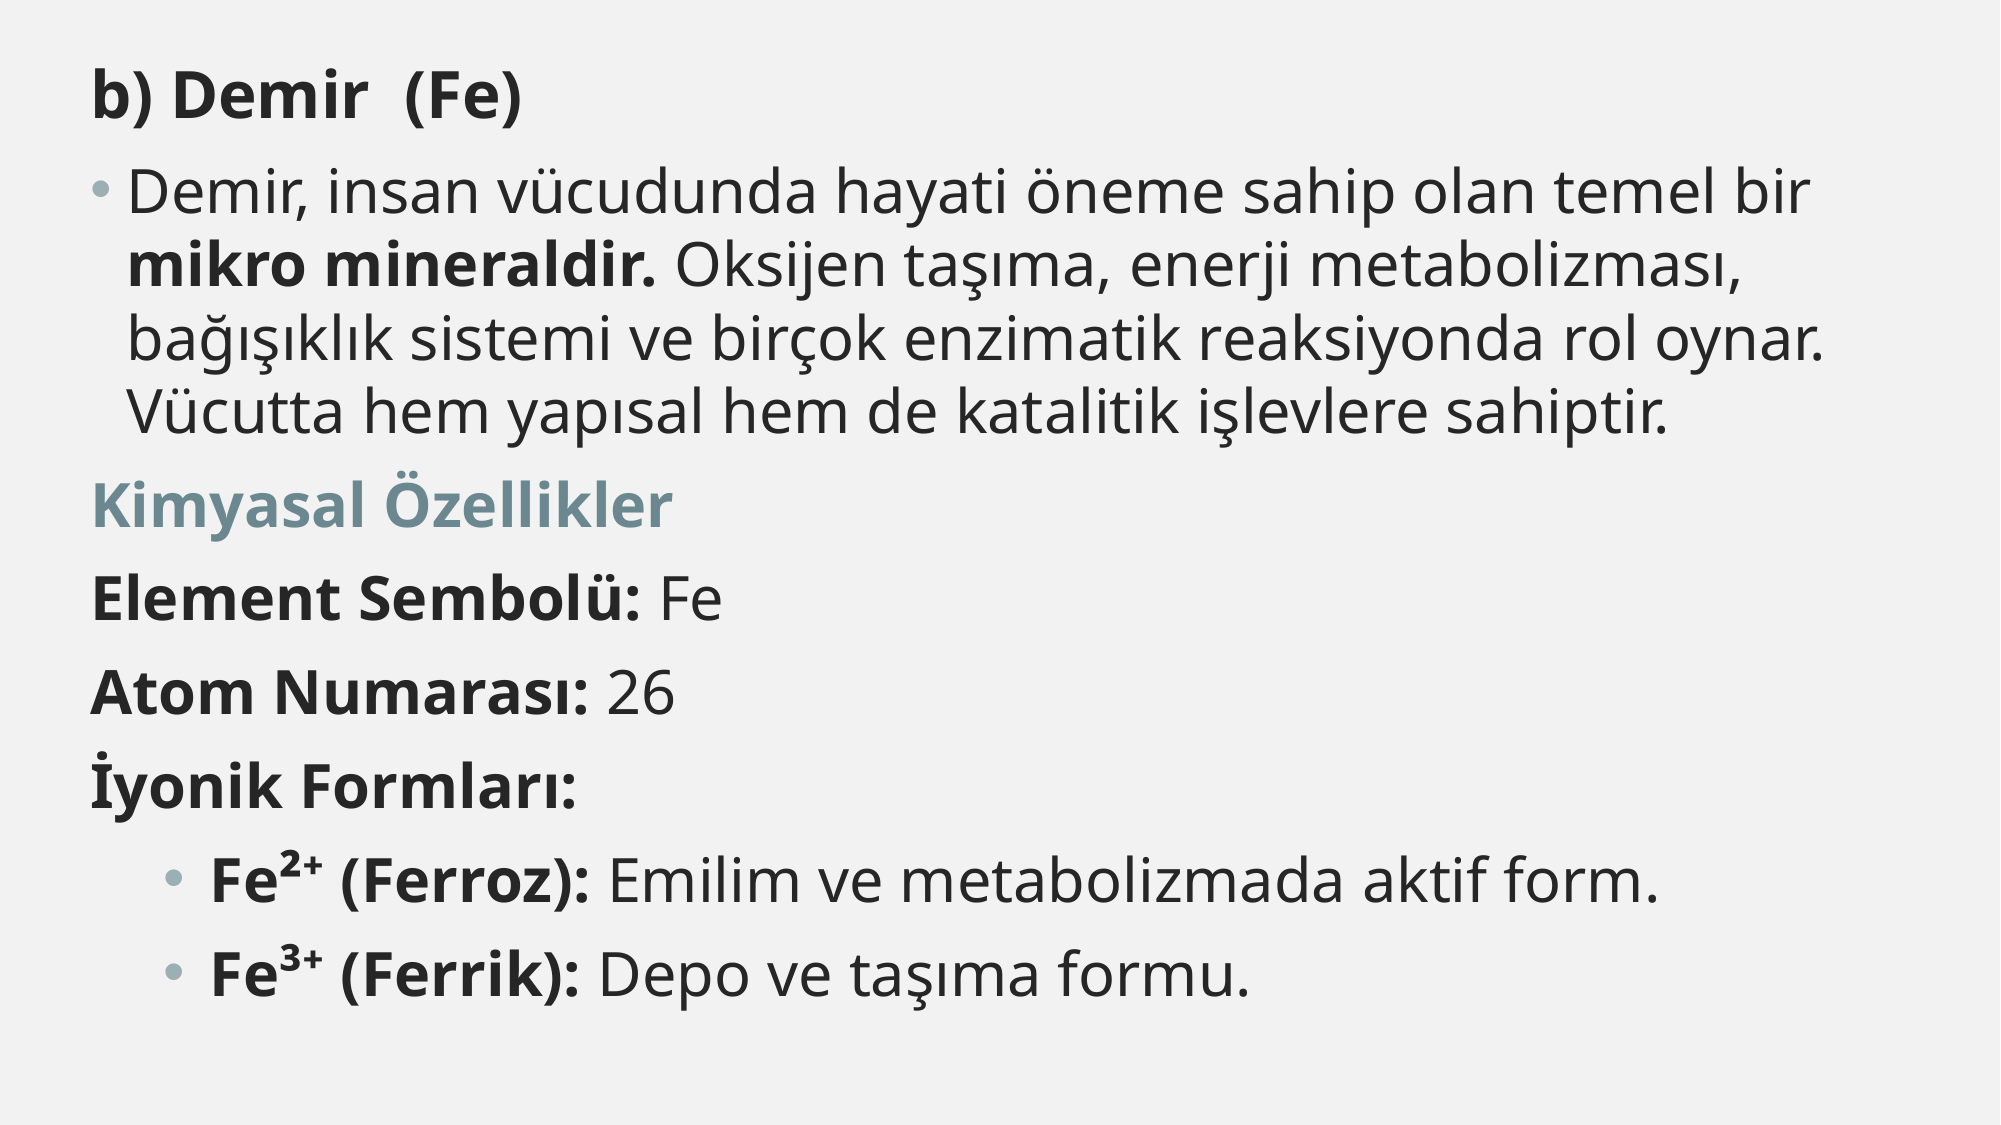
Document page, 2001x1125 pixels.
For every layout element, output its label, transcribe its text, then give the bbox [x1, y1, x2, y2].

list b) Demir (Fe) Demir, insan vücudunda hayati öneme sahip olan temel bir mikro mineraldir. Oksijen taşıma, enerji metabolizması, bağışıklık sistemi ve birçok enzimatik reaksiyonda rol oynar. Vücutta hem yapısal hem de katalitik işlevlere sahiptir. Kimyasal Özellikler Element Sembolü: Fe Atom Numarası: 26 İyonik Formları: Fe²⁺ (Ferroz): Emilim ve metabolizmada aktif form. Fe³⁺ (Ferrik): Depo ve taşıma formu. [75, 45, 1849, 1080]
